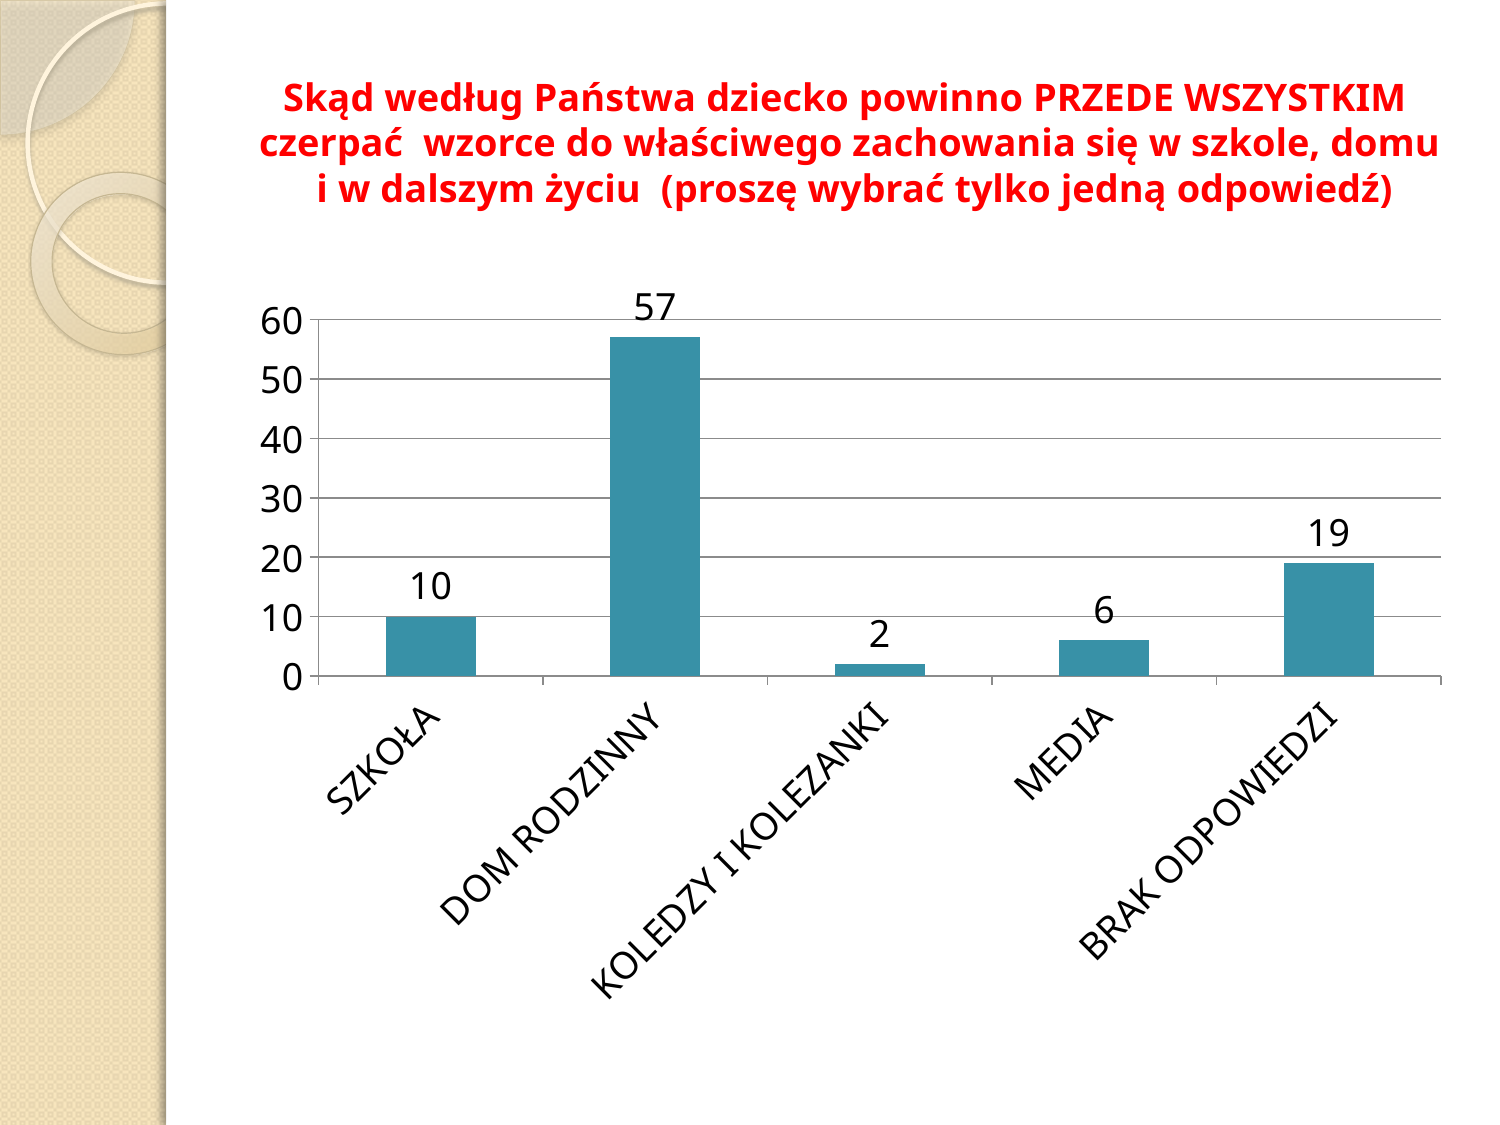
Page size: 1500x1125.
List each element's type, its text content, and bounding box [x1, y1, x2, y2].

title Skąd według Państwa dziecko powinno PRZEDE WSZYSTKIM czerpać wzorce do właściwego zachowania się w szkole, domu i w dalszym życiu (proszę wybrać tylko jedną odpowiedź) [235, 45, 1466, 277]
chart [235, 278, 1466, 1026]
